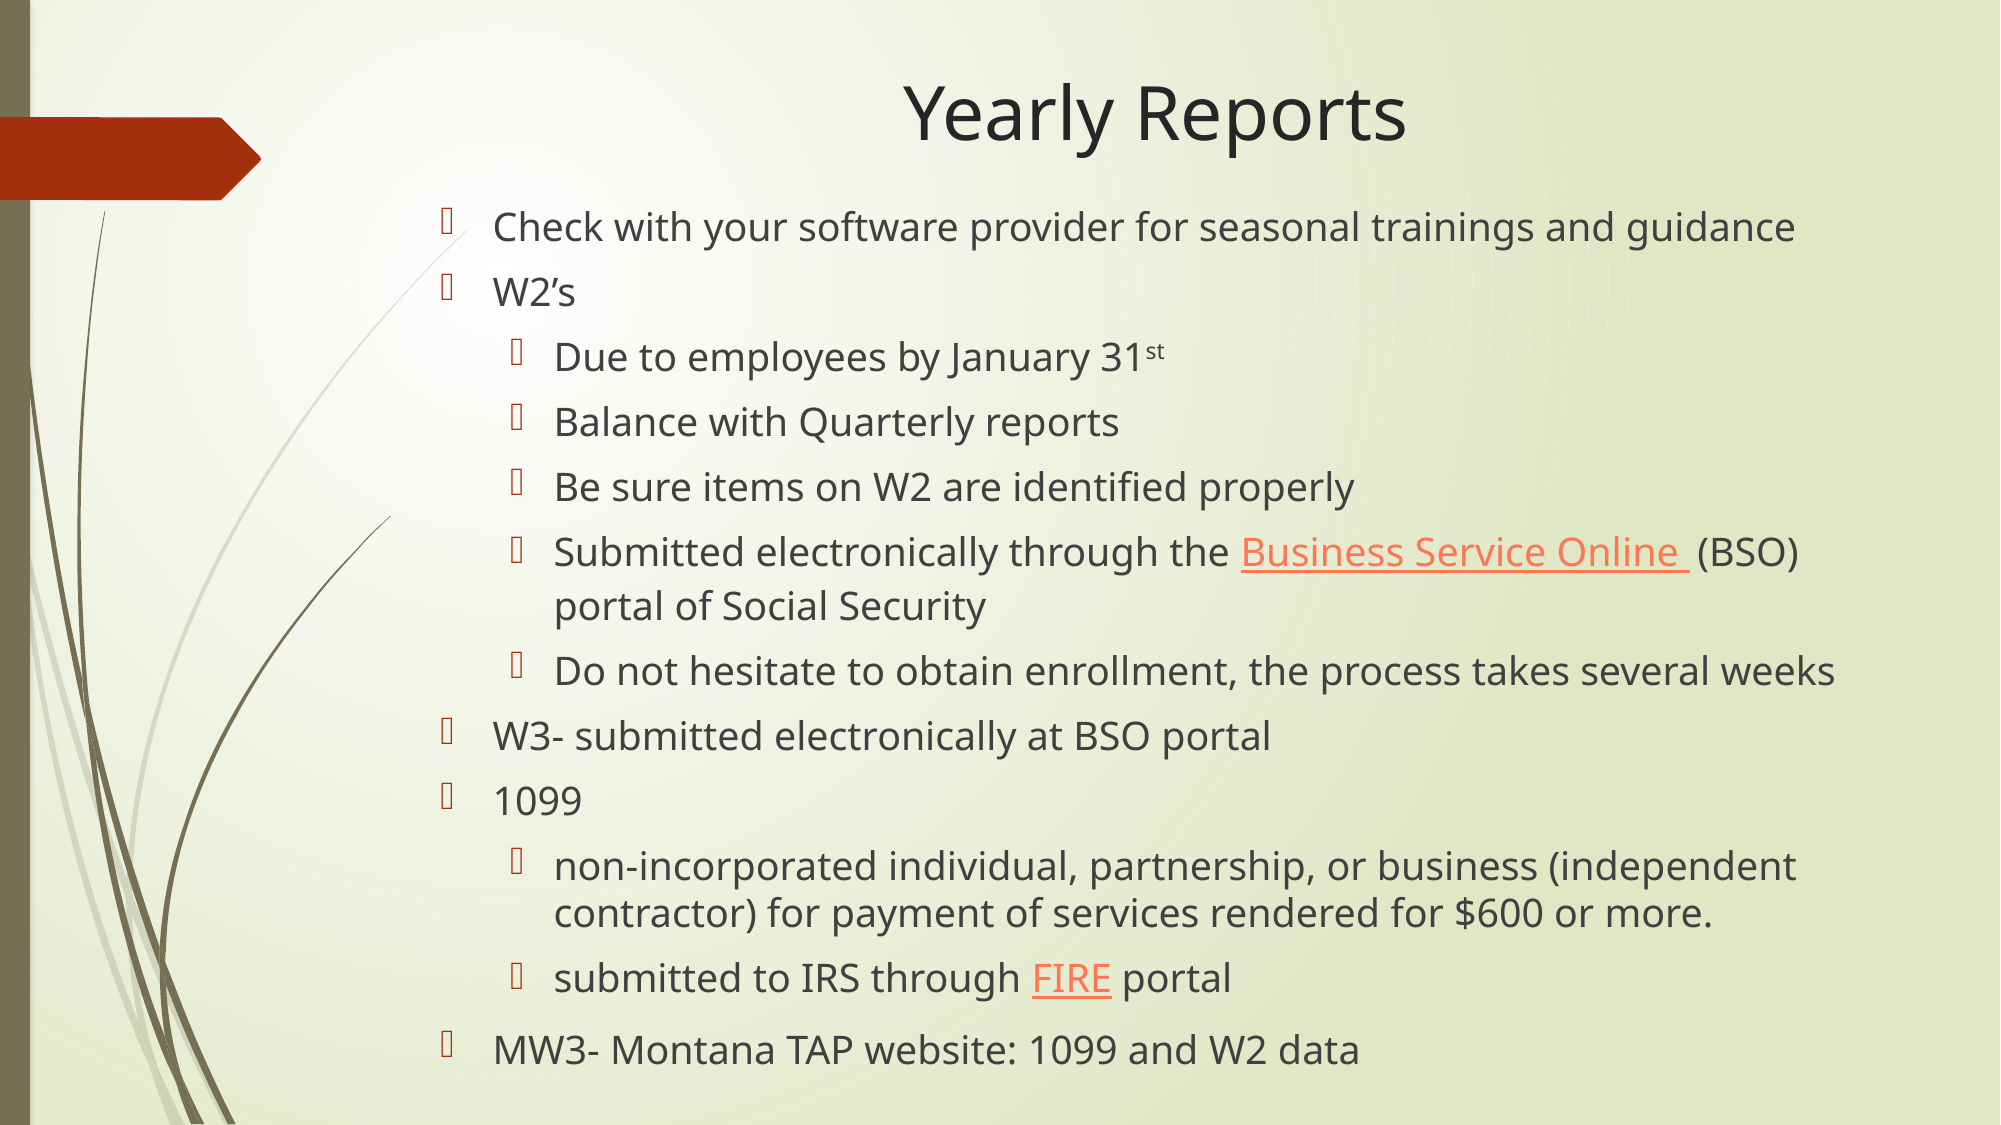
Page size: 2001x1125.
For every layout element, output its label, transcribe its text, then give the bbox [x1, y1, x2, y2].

list Check with your software provider for seasonal trainings and guidance W2’s Due to employees by January 31st Balance with Quarterly reports Be sure items on W2 are identified properly Submitted electronically through the Business Service Online (BSO) portal of Social Security Do not hesitate to obtain enrollment, the process takes several weeks W3- submitted electronically at BSO portal 1099 non-incorporated individual, partnership, or business (independent contractor) for payment of services rendered for $600 or more. submitted to IRS through FIRE portal MW3- Montana TAP website: 1099 and W2 data [425, 194, 1935, 1097]
title Yearly Reports [425, 57, 1888, 194]
